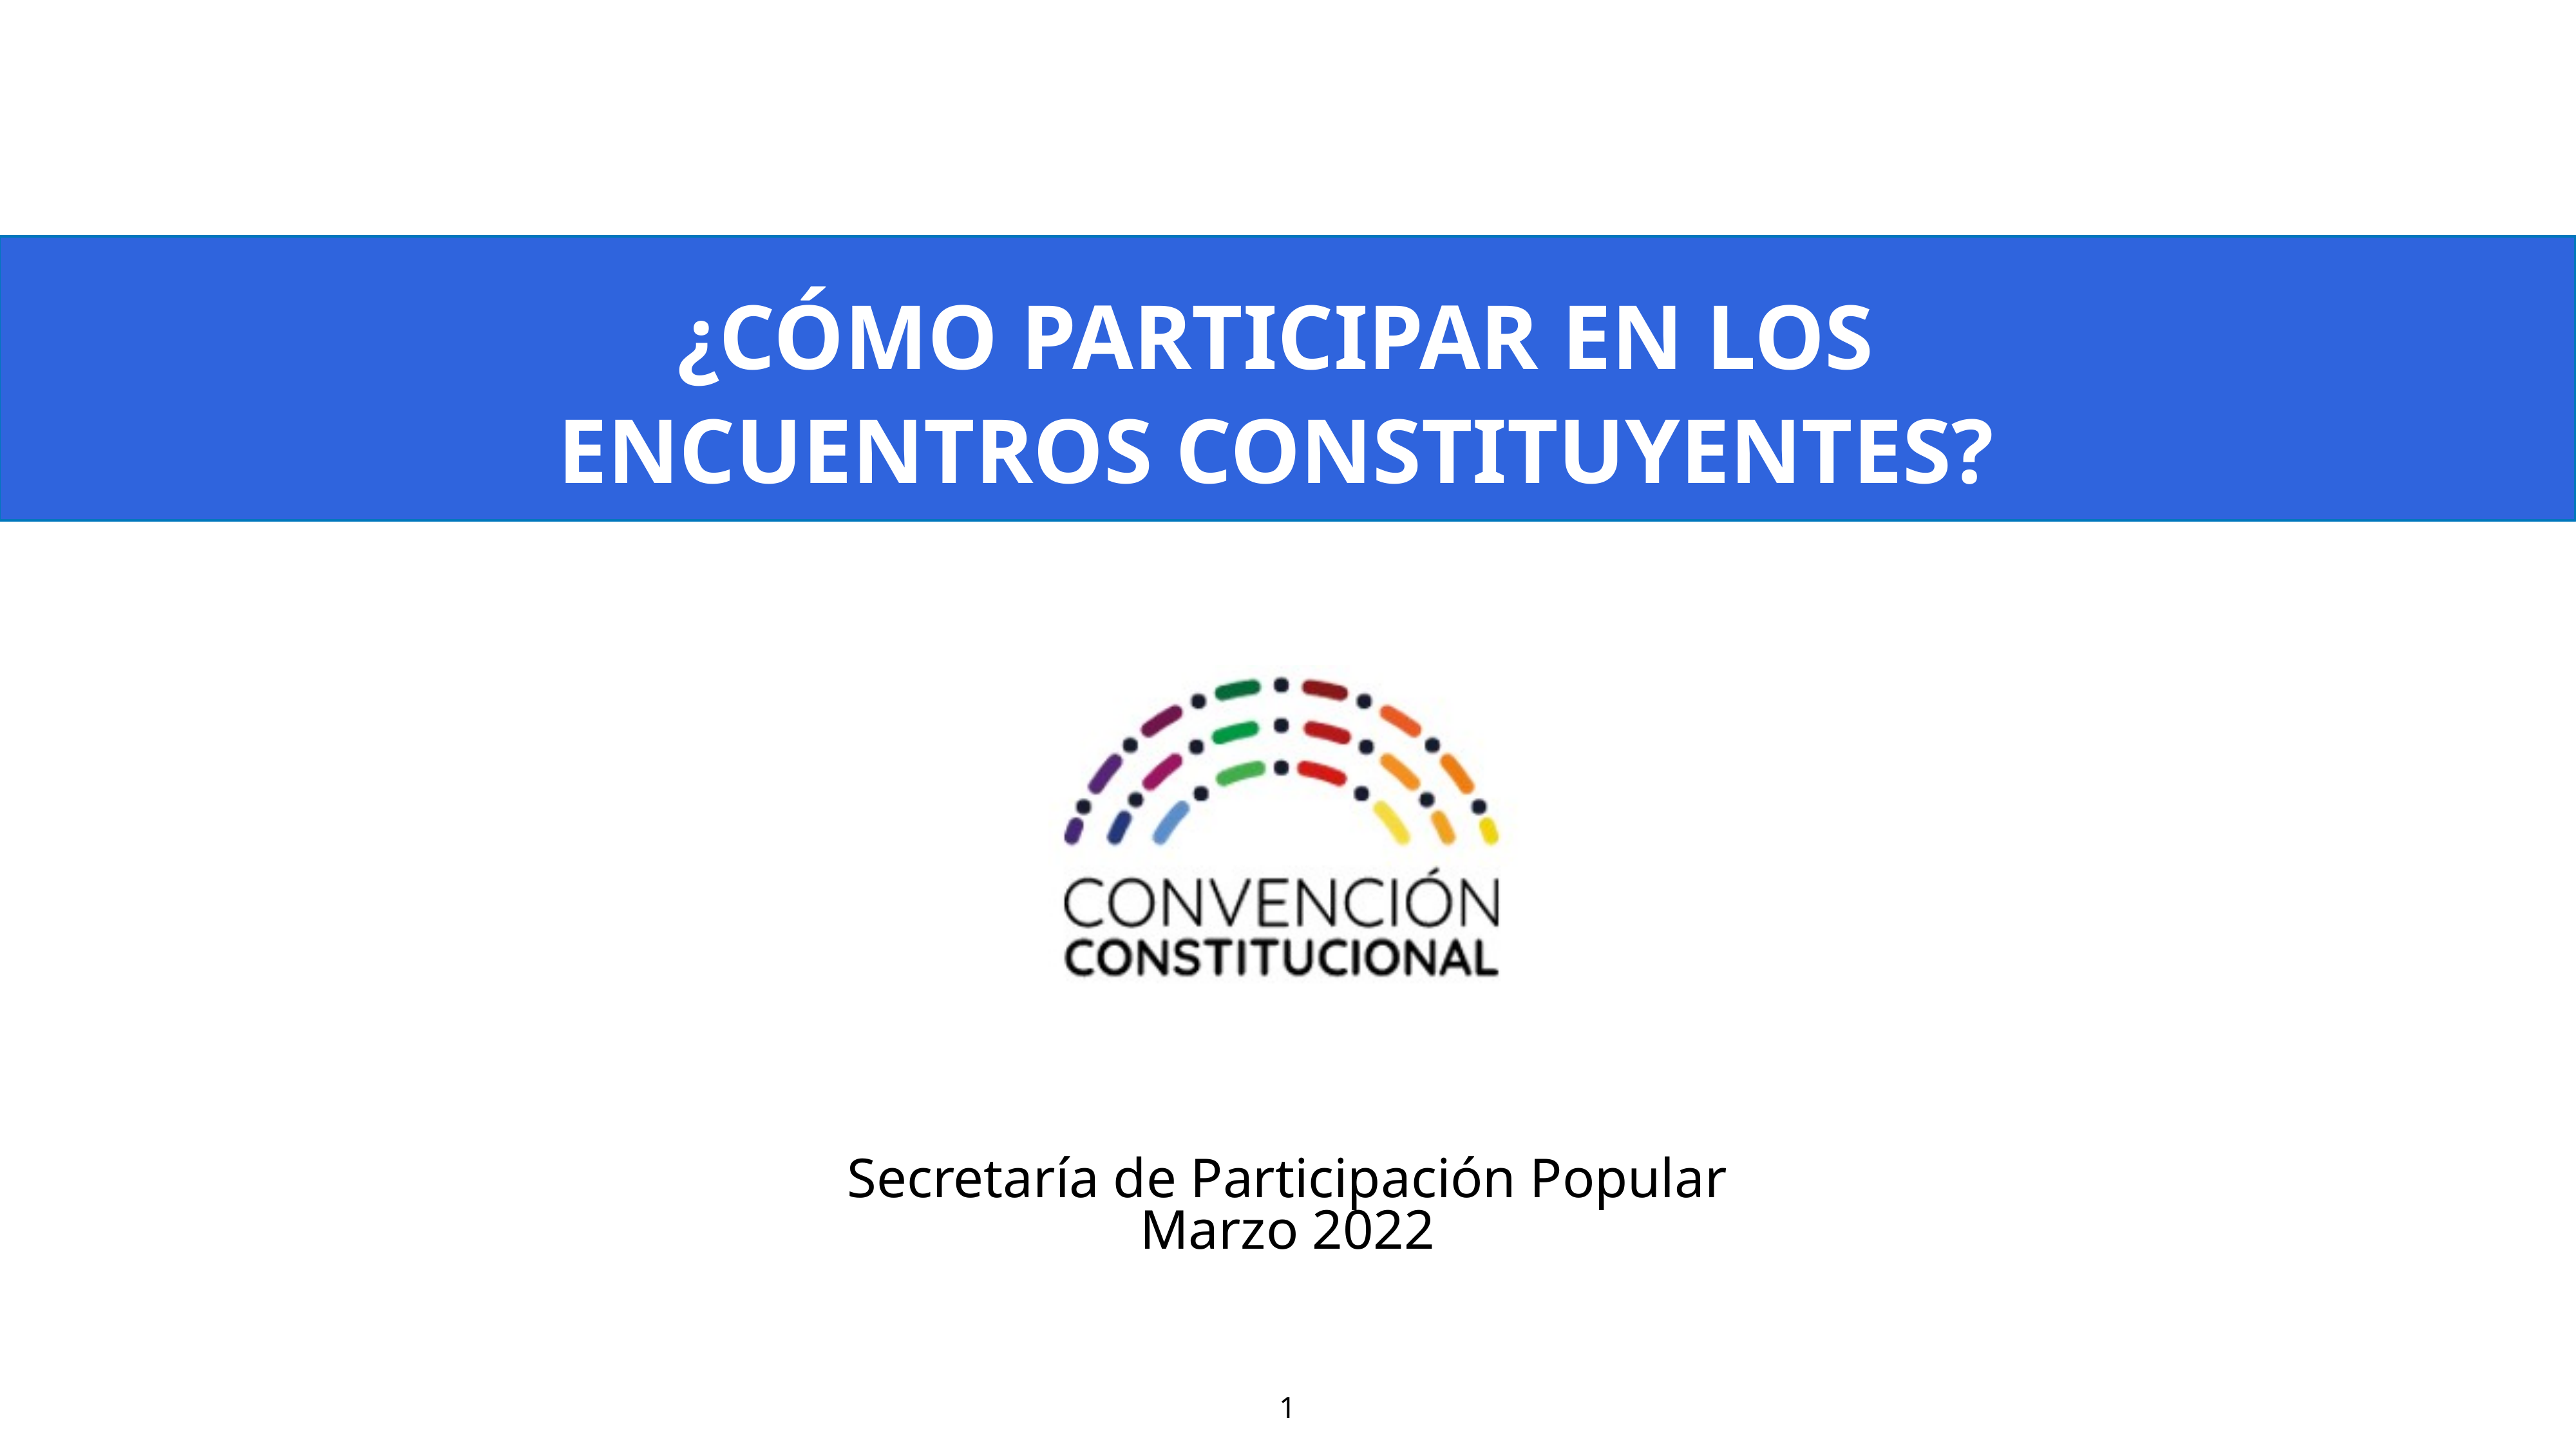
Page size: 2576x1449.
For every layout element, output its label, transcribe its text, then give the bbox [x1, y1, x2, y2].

slide_number 1 [1262, 1381, 1312, 1449]
text_box [0, 235, 2576, 522]
text_box ¿CÓMO PARTICIPAR EN LOS ENCUENTROS CONSTITUYENTES? [214, 270, 2361, 511]
text_box Secretaría de Participación Popular Marzo 2022 [728, 1151, 1847, 1264]
picture [1048, 665, 1527, 1005]
